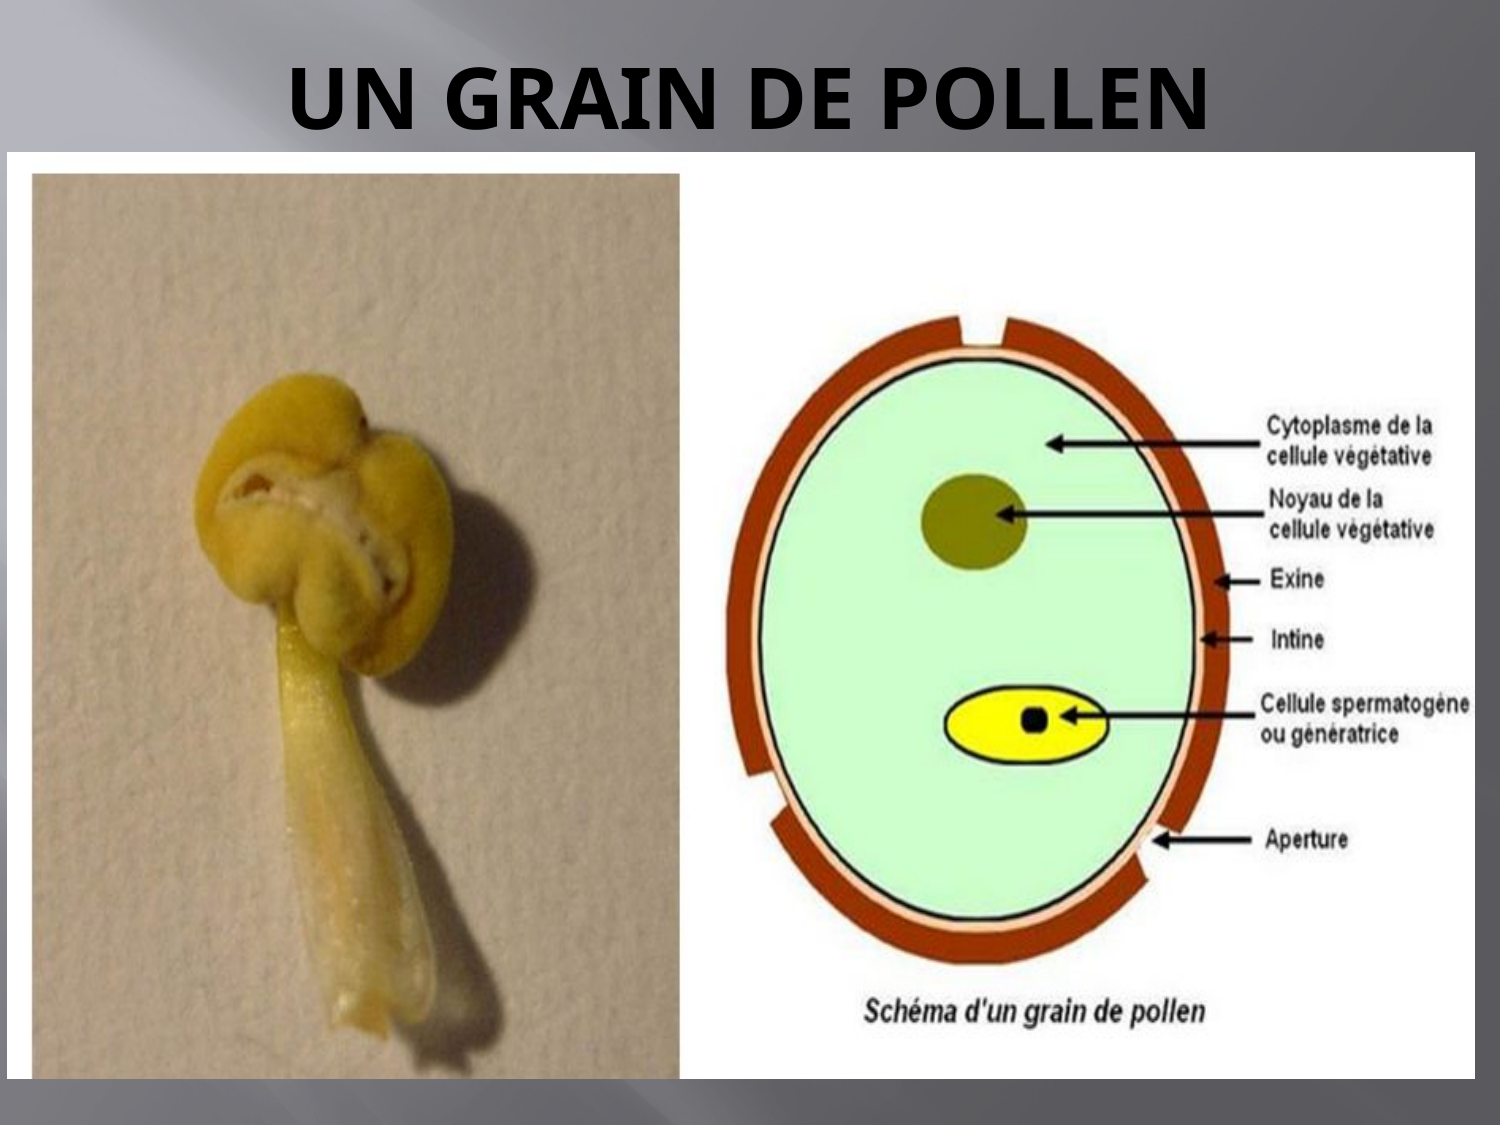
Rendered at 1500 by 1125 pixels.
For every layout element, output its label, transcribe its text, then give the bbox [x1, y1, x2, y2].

picture [6, 152, 1475, 1079]
title UN GRAIN DE POLLEN [75, 31, 1425, 152]
